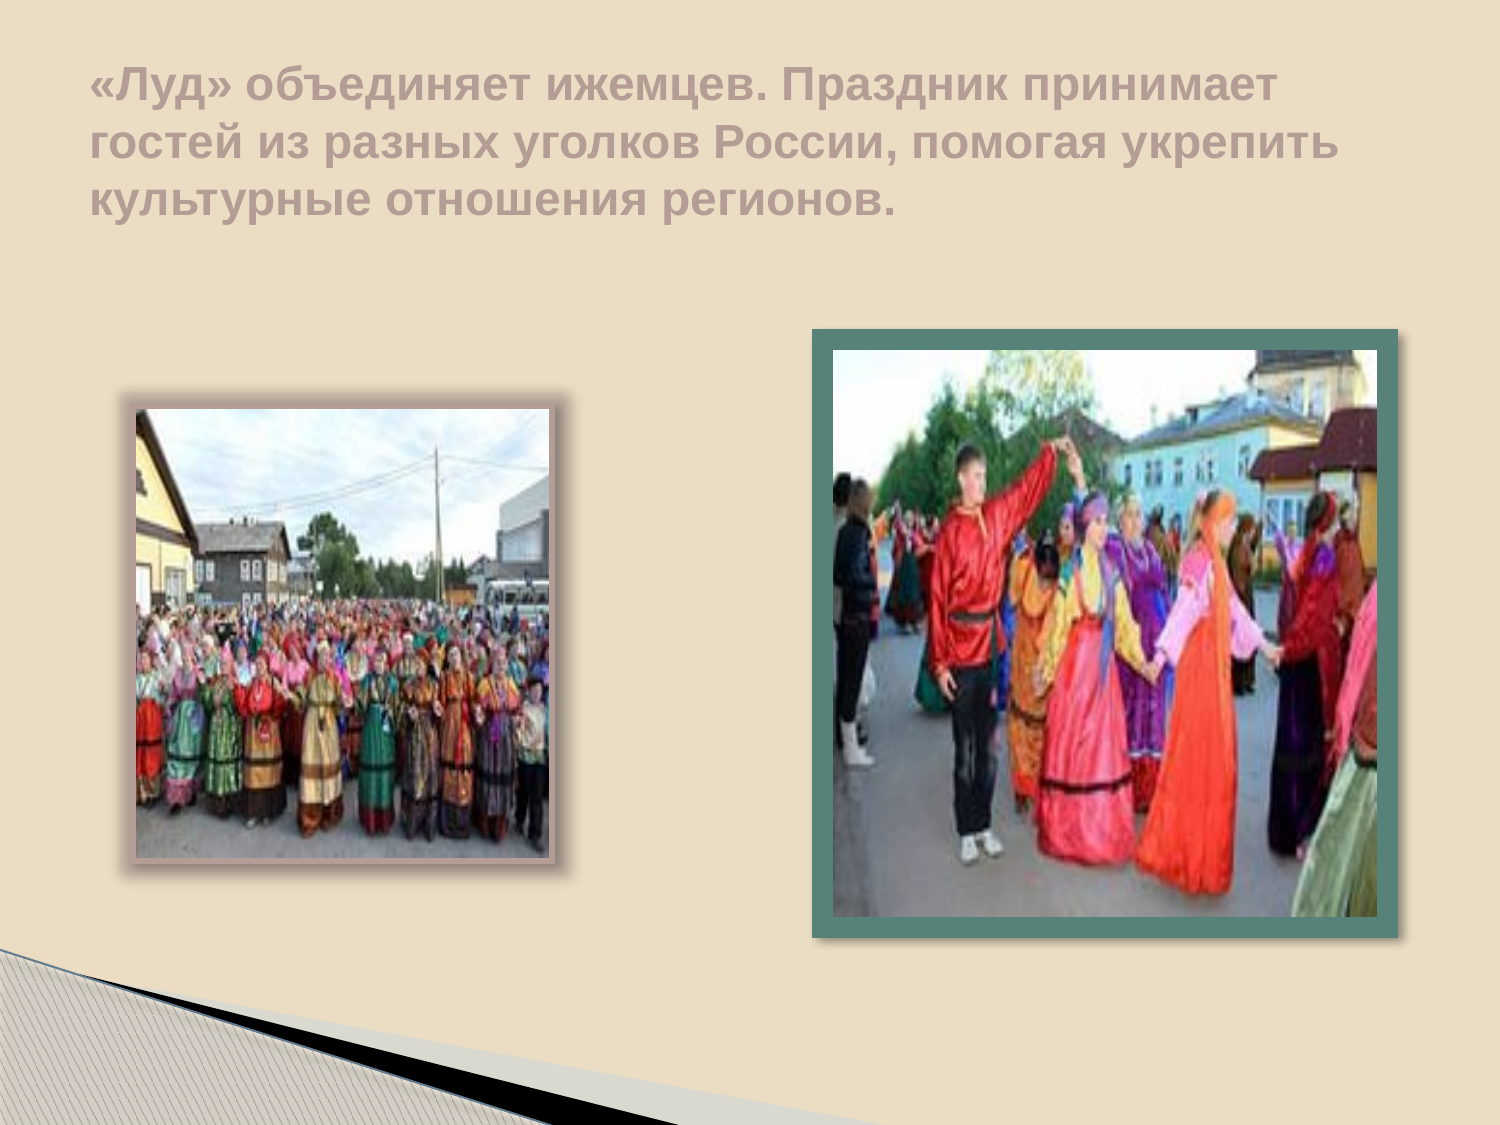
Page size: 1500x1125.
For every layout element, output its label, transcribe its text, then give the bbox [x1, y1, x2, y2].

picture [832, 349, 1378, 918]
title «Луд» объединяет ижемцев. Праздник принимает гостей из разных уголков России, помогая укрепить культурные отношения регионов. [75, 45, 1425, 233]
picture [135, 408, 550, 859]
